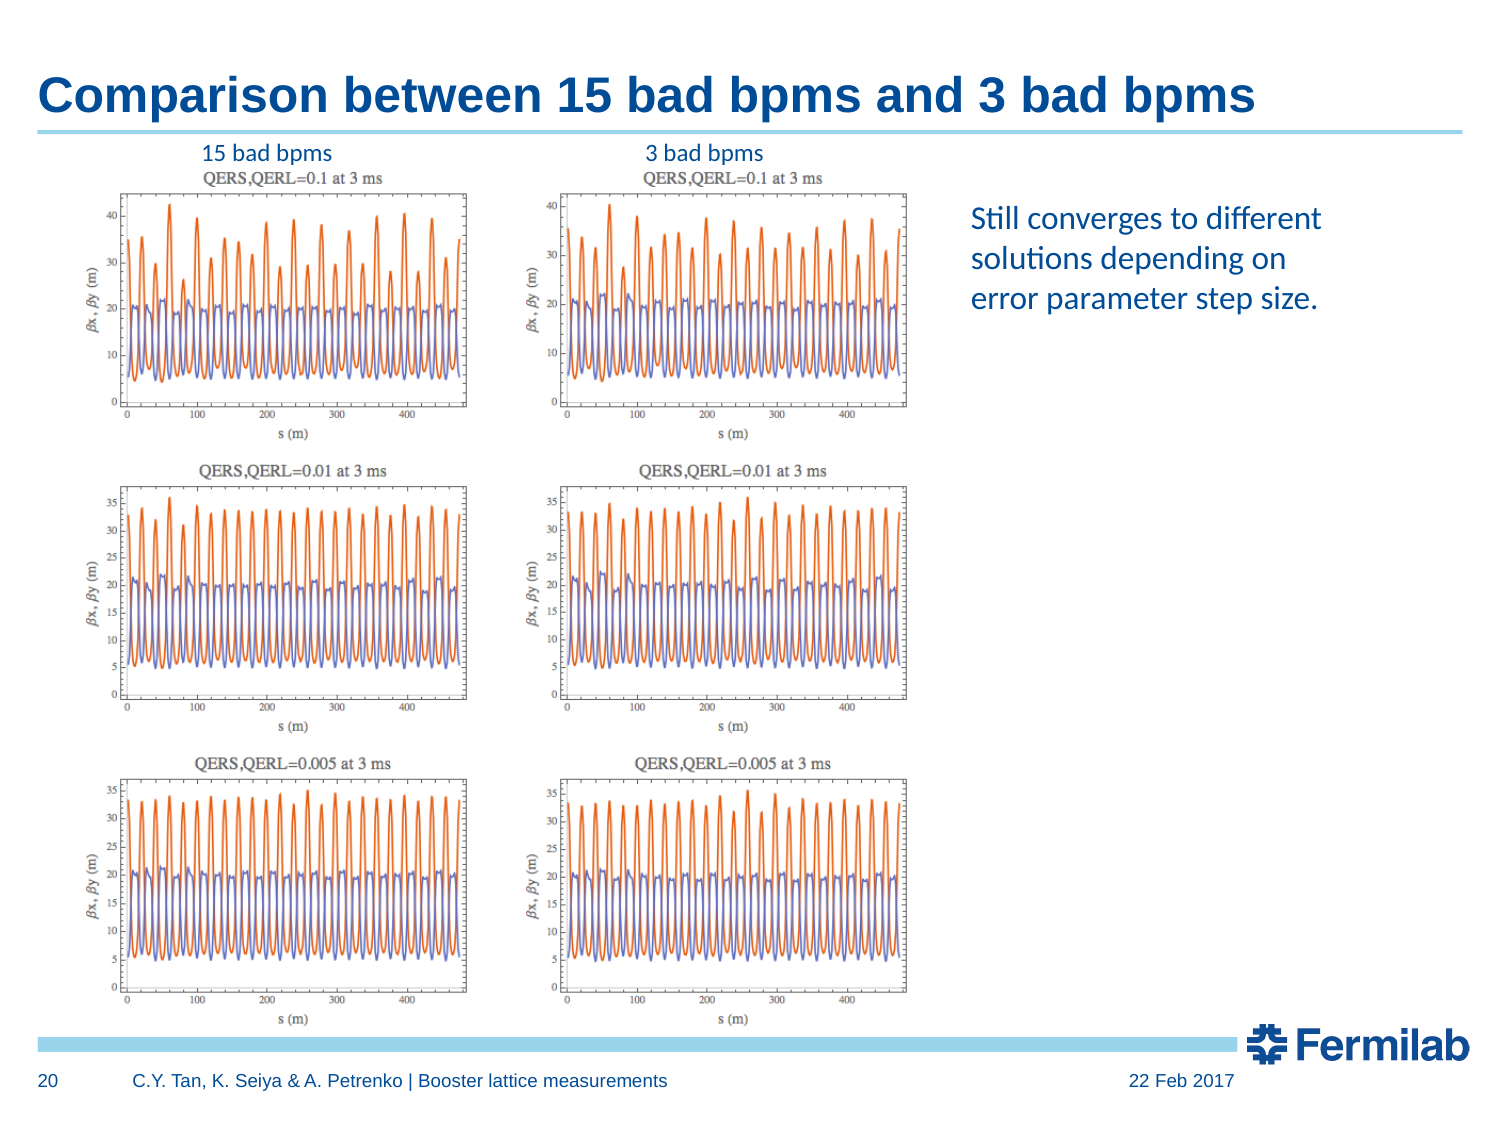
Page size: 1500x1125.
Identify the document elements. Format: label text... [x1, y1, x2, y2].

picture [0, 0, 1500, 1125]
text_box 3 bad bpms [630, 128, 793, 168]
text_box 15 bad bpms [186, 128, 349, 168]
slide_number 20 [37, 1068, 111, 1109]
title Comparison between 15 bad bpms and 3 bad bpms [37, 17, 1463, 123]
footer C.Y. Tan, K. Seiya & A. Petrenko | Booster lattice measurements [132, 1068, 1014, 1109]
text_box Still converges to different solutions depending on error parameter step size. [961, 188, 1375, 324]
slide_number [1058, 1068, 1235, 1109]
